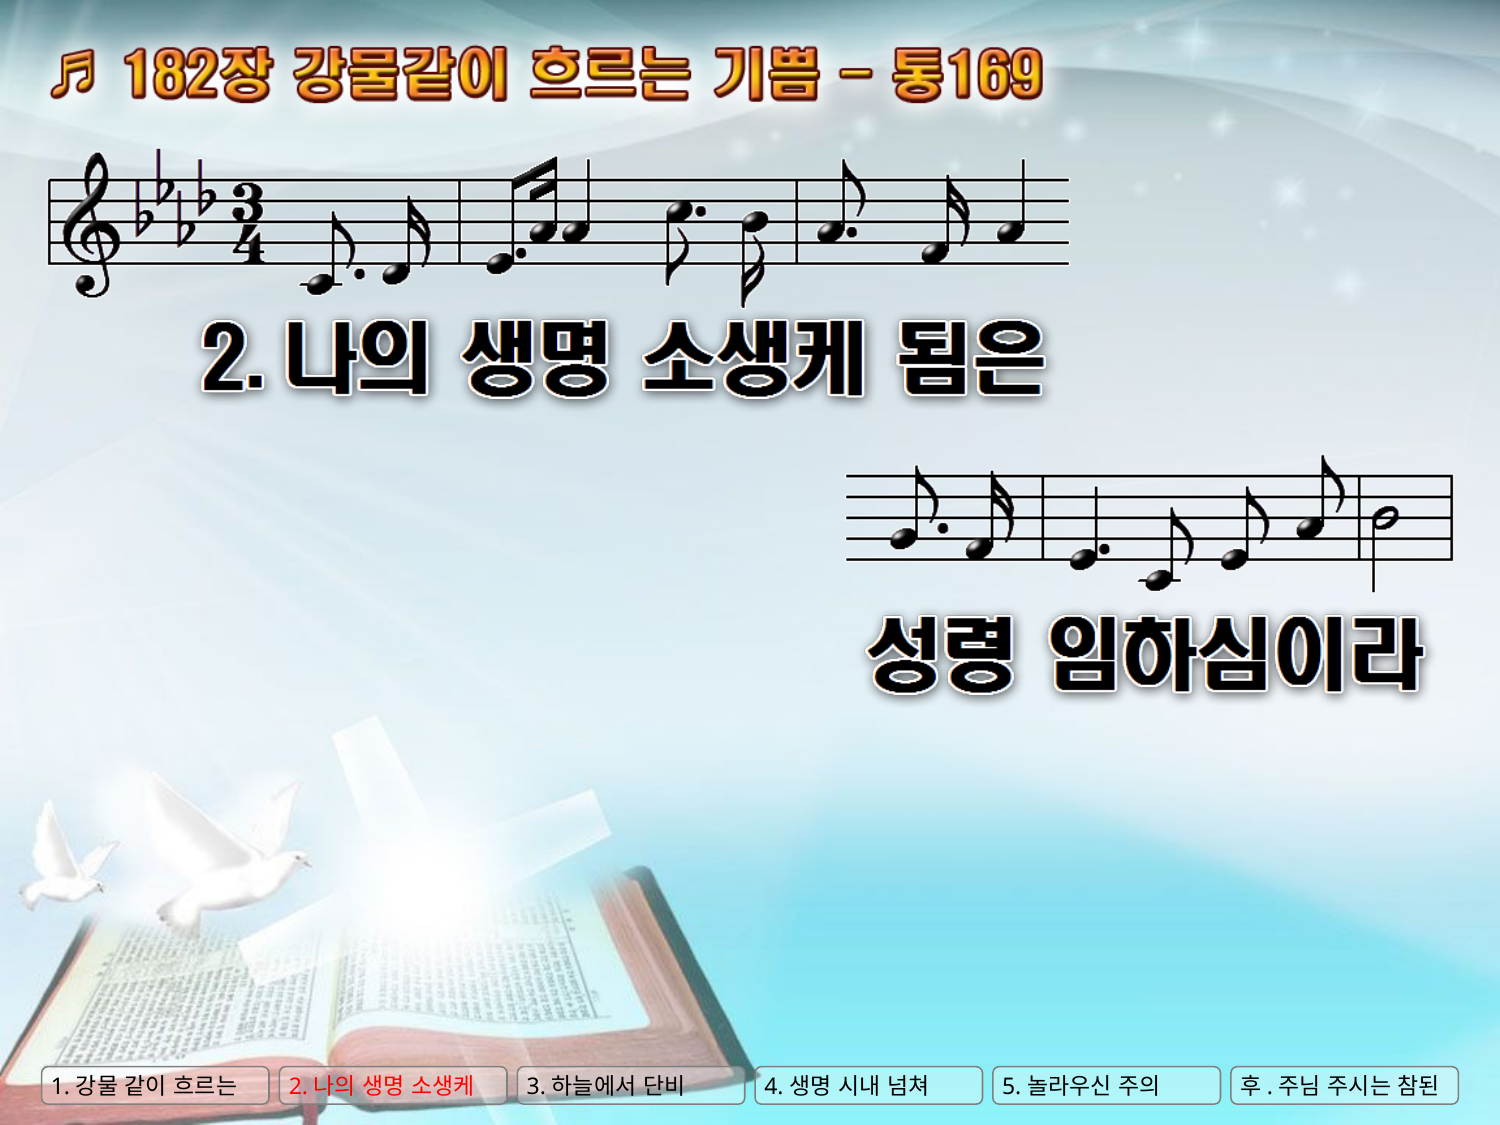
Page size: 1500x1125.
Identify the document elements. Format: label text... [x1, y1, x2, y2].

picture [0, 0, 1500, 1125]
text_box 5.놀라우신 주의 [992, 1066, 1221, 1105]
text_box 2.나의 생명 소생케 [279, 1066, 507, 1105]
text_box 1.강물 같이 흐르는 [41, 1066, 269, 1105]
text_box 4.생명 시내 넘쳐 [755, 1066, 983, 1105]
text_box 후.주님 주시는 참된 [1230, 1066, 1459, 1105]
text_box 3.하늘에서 단비 [517, 1066, 745, 1105]
